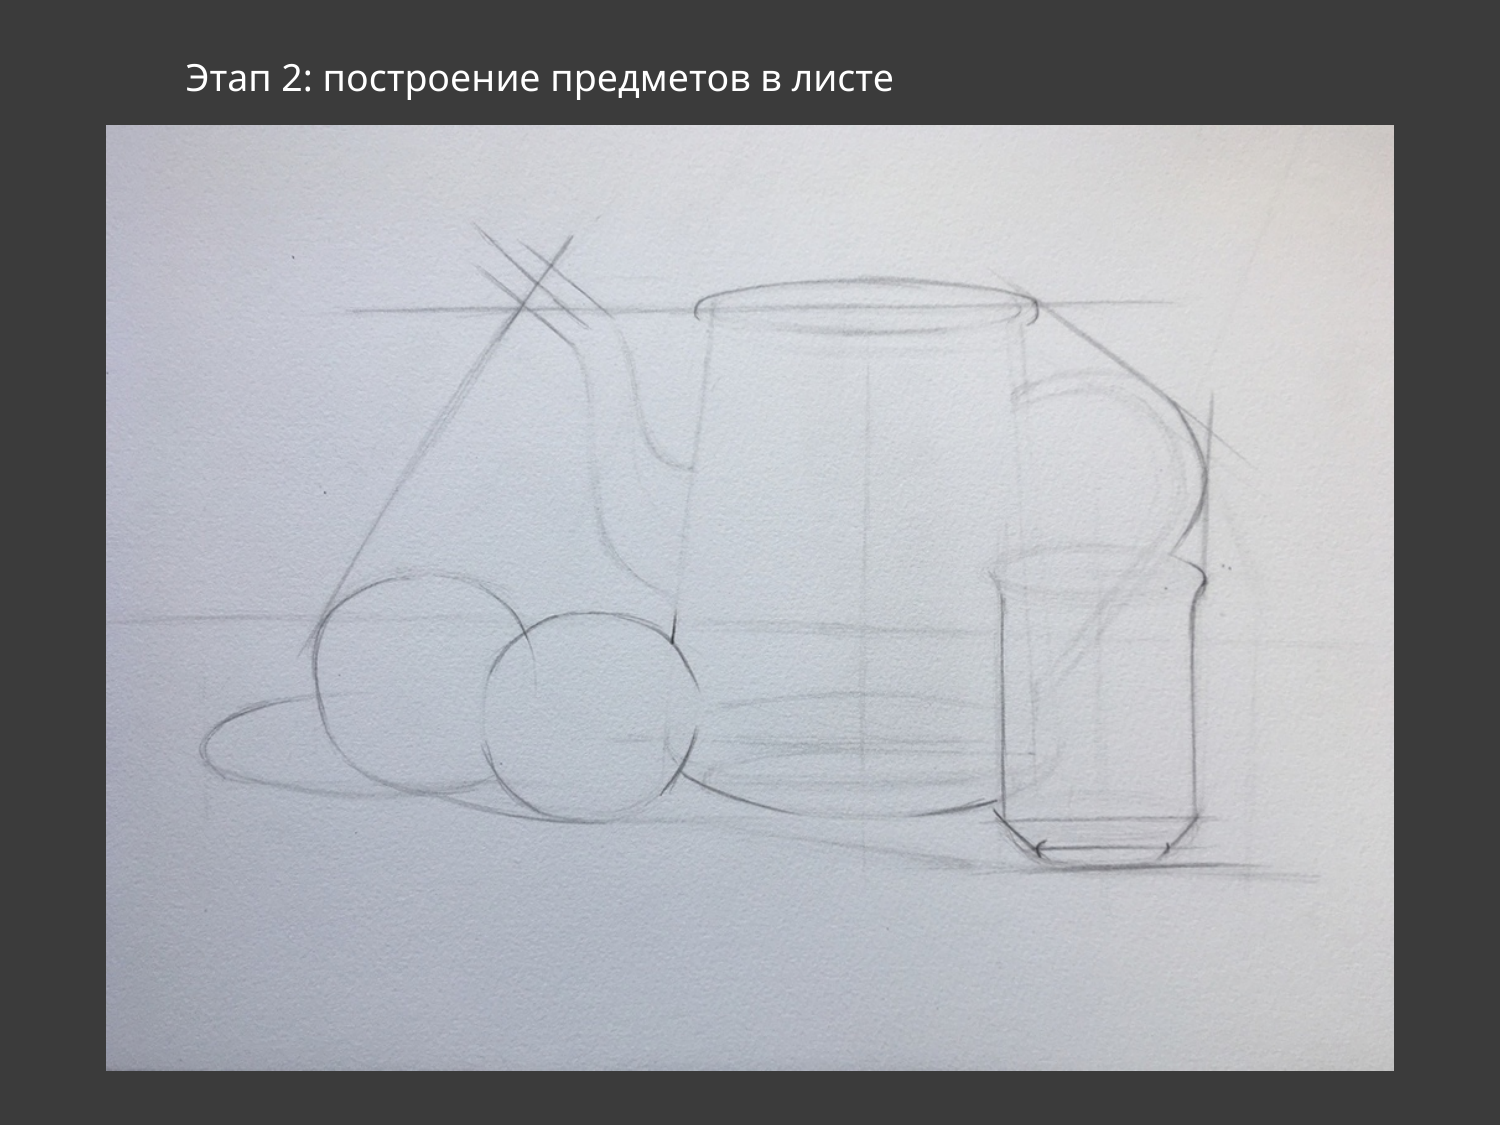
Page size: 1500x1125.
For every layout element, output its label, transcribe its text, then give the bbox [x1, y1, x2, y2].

picture [106, 125, 1394, 1071]
text_box Этап 2: построение предметов в листе [171, 0, 1329, 114]
